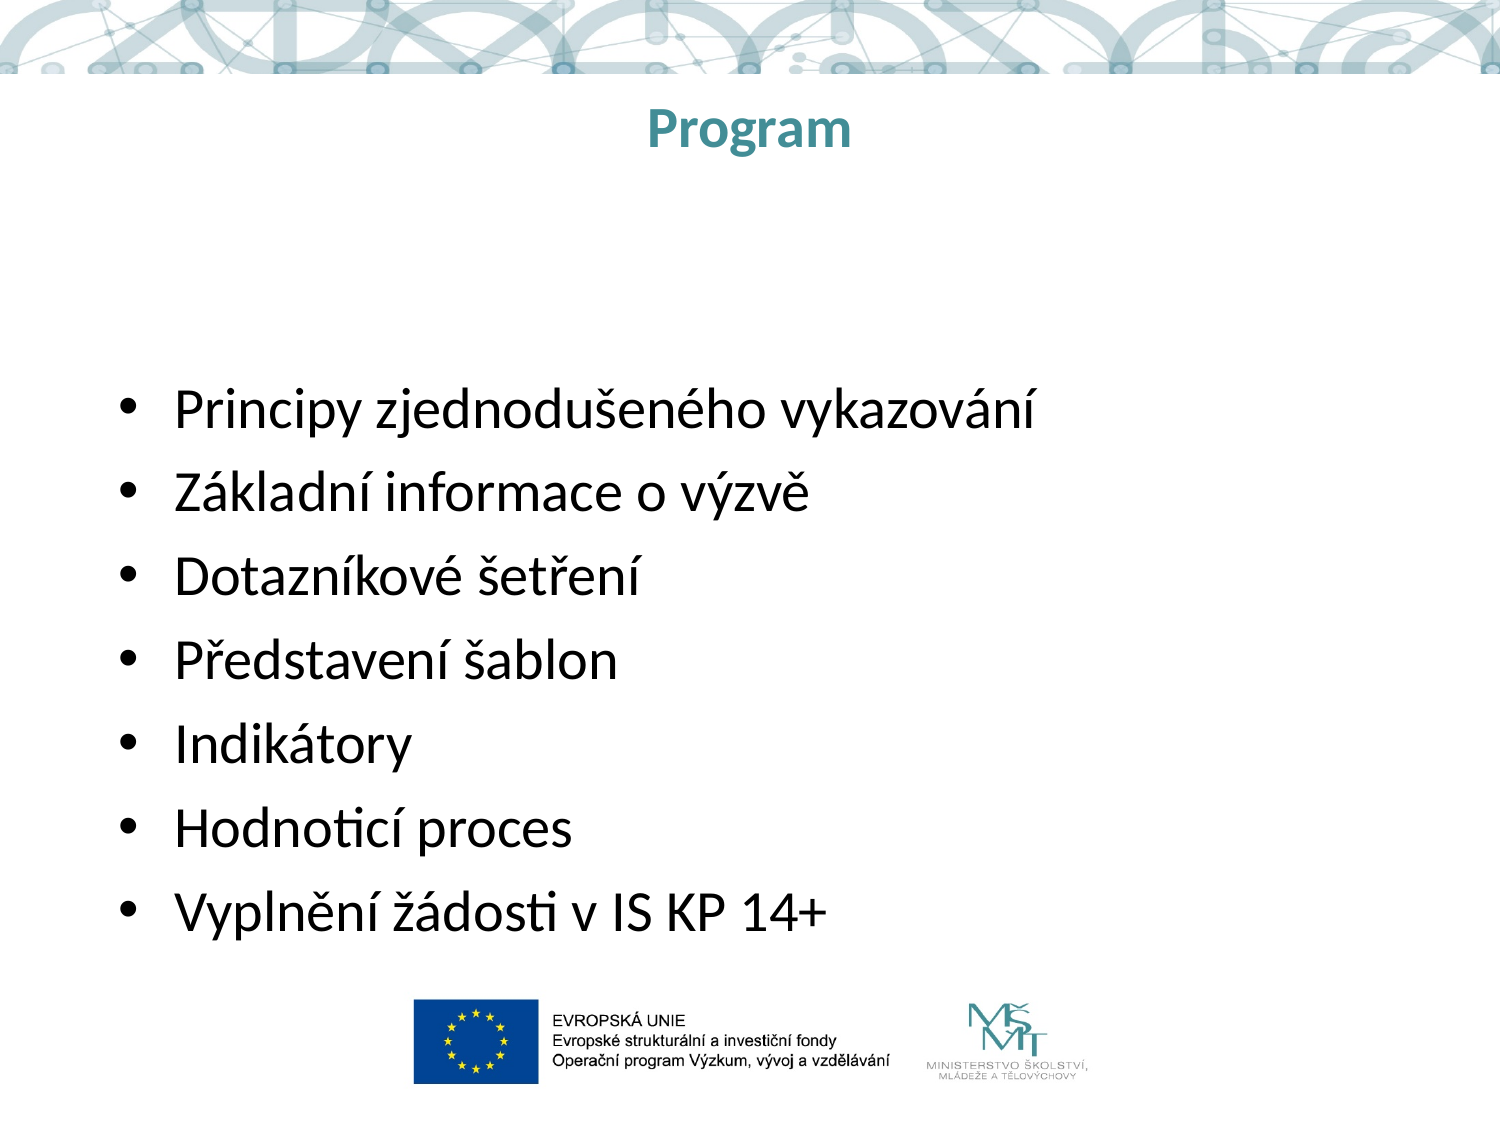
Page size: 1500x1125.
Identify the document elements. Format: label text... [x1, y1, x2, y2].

picture [371, 957, 1129, 1125]
picture [0, 0, 1500, 74]
title Program [103, 58, 1397, 206]
list Principy zjednodušeného vykazování Základní informace o výzvě Dotazníkové šetření Představení šablon Indikátory Hodnoticí proces Vyplnění žádosti v IS KP 14+ [103, 299, 1397, 957]
